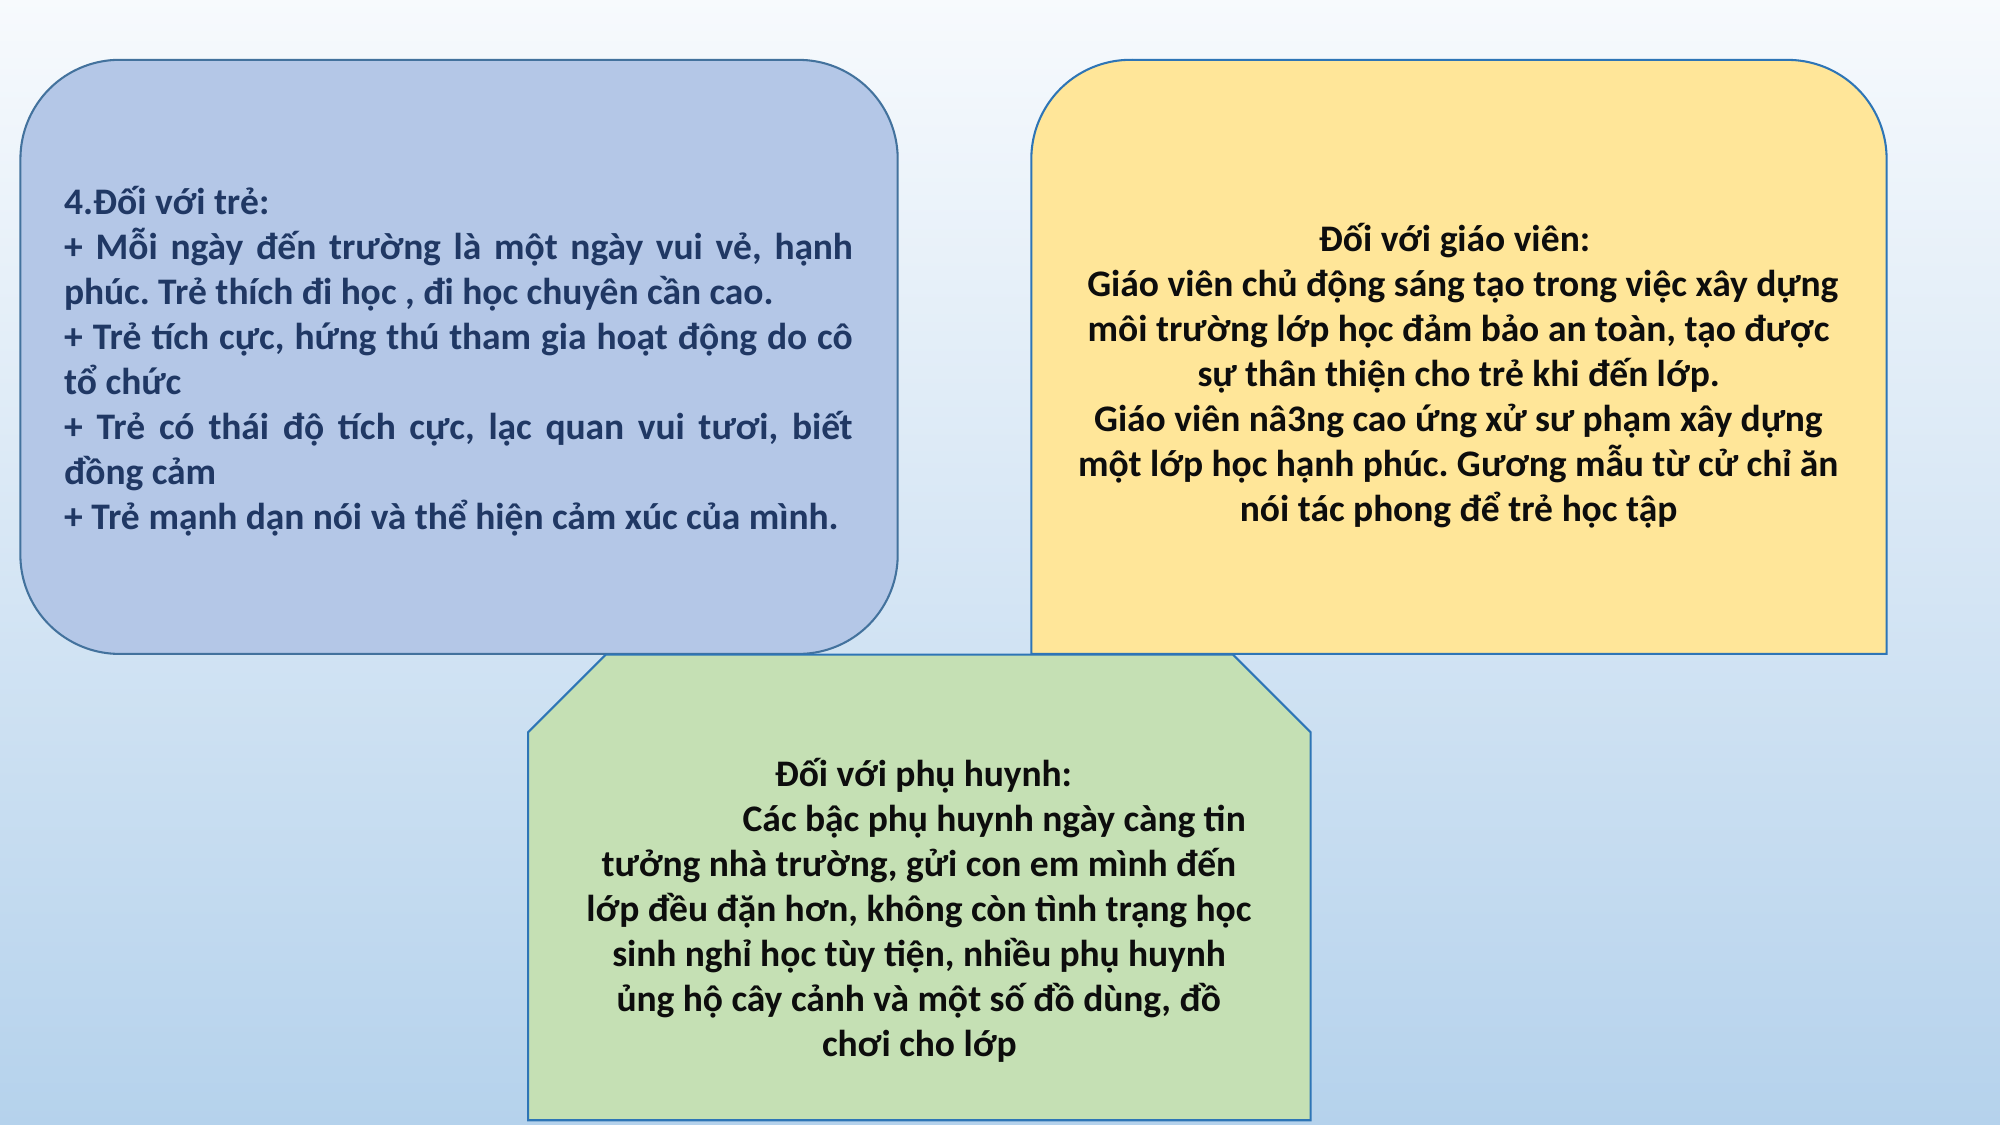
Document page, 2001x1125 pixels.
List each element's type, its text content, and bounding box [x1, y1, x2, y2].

text_box 4.Đối với trẻ: + Mỗi ngày đến trường là một ngày vui vẻ, hạnh phúc. Trẻ thích đi học , đi học chuyên cần cao. + Trẻ tích cực, hứng thú tham gia hoạt động do cô tổ chức + Trẻ có thái độ tích cực, lạc quan vui tươi, biết đồng cảm + Trẻ mạnh dạn nói và thể hiện cảm xúc của mình. [19, 58, 847, 655]
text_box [759, 71, 1922, 1101]
text_box Đối với giáo viên: Giáo viên chủ động sáng tạo trong việc xây dựng môi trường lớp học đảm bảo an toàn, tạo được sự thân thiện cho trẻ khi đến lớp. Giáo viên nâ3ng cao ứng xử sư phạm xây dựng một lớp học hạnh phúc. Gương mẫu từ cử chỉ ăn nói tác phong để trẻ học tập [1082, 58, 1836, 71]
text_box Đối với phụ huynh: Các bậc phụ huynh ngày càng tin tưởng nhà trường, gửi con em mình đến lớp đều đặn hơn, không còn tình trạng học sinh nghỉ học tùy tiện, nhiều phụ huynh ủng hộ cây cảnh và một số đồ dùng, đồ chơi cho lớp [527, 653, 1312, 1122]
